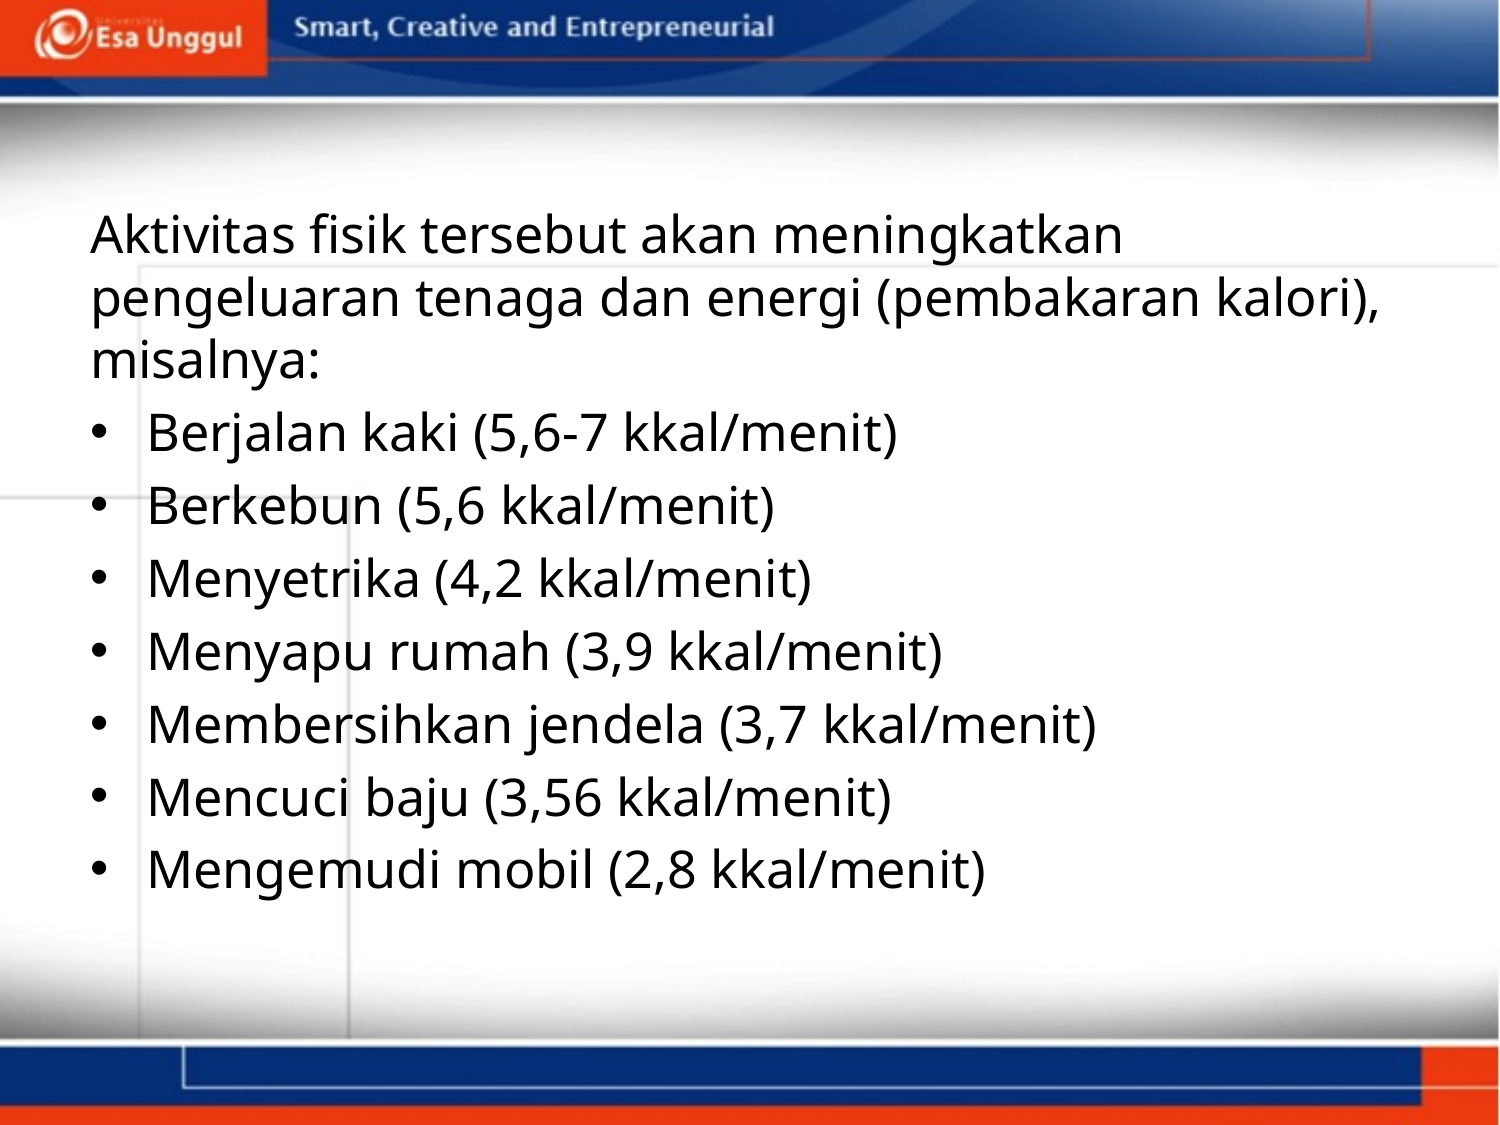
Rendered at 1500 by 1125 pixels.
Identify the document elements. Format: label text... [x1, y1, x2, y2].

list Aktivitas fisik tersebut akan meningkatkan pengeluaran tenaga dan energi (pembakaran kalori), misalnya: Berjalan kaki (5,6-7 kkal/menit) Berkebun (5,6 kkal/menit) Menyetrika (4,2 kkal/menit) Menyapu rumah (3,9 kkal/menit) Membersihkan jendela (3,7 kkal/menit) Mencuci baju (3,56 kkal/menit) Mengemudi mobil (2,8 kkal/menit) [75, 194, 1425, 1005]
picture [0, 0, 1500, 1125]
